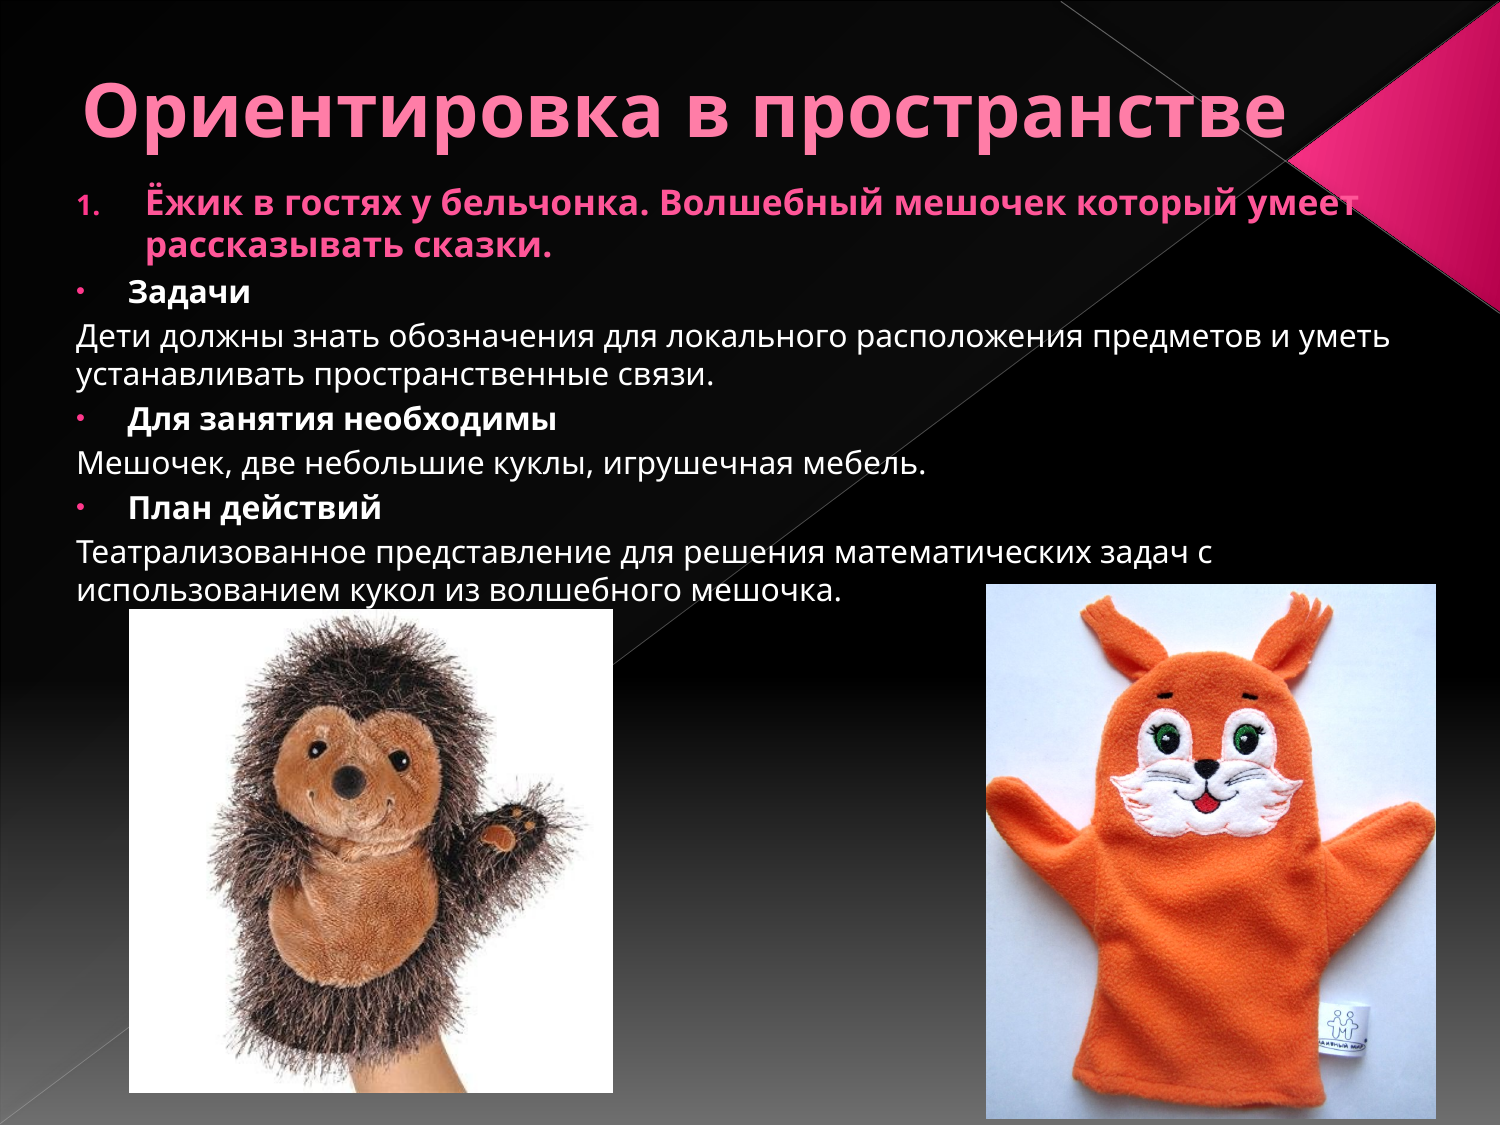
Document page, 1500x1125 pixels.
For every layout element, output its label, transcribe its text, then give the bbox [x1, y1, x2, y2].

picture [129, 609, 613, 1094]
picture [985, 584, 1436, 1119]
list Ёжик в гостях у бельчонка. Волшебный мешочек который умеет рассказывать сказки. Задачи Дети должны знать обозначения для локального расположения предметов и уметь устанавливать пространственные связи. Для занятия необходимы Мешочек, две небольшие куклы, игрушечная мебель. План действий Театрализованное представление для решения математических задач с использованием кукол из волшебного мешочка. [53, 172, 1447, 622]
title Ориентировка в пространстве [17, 42, 1353, 173]
